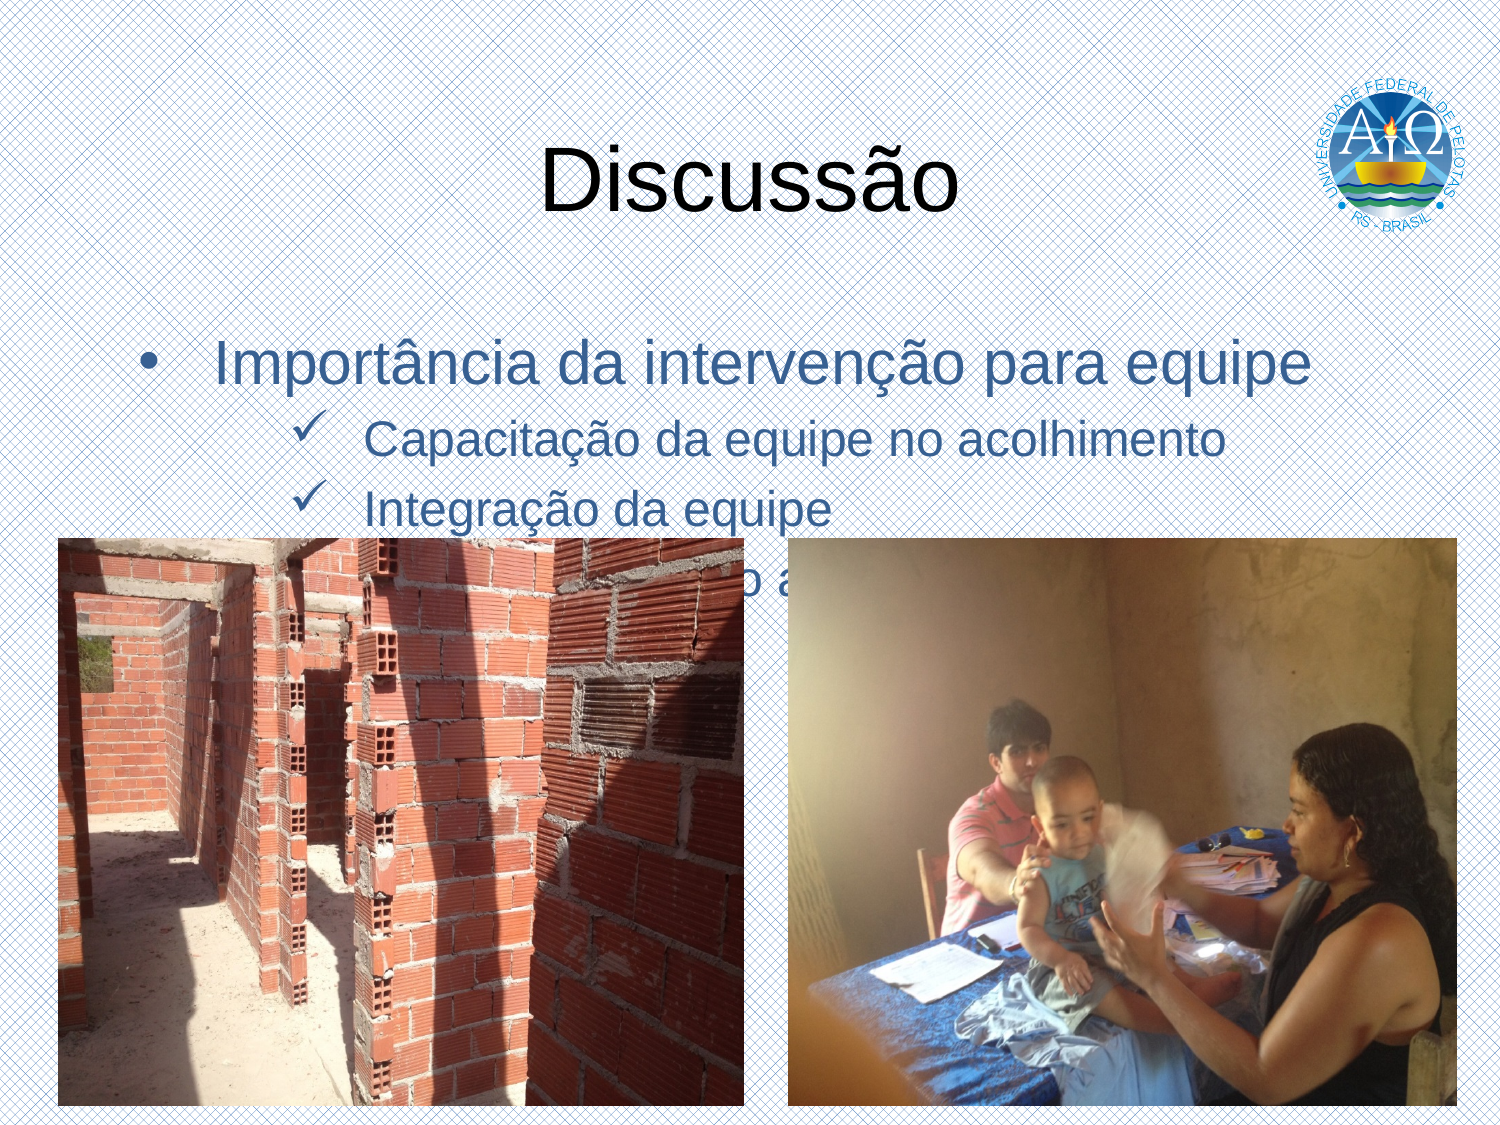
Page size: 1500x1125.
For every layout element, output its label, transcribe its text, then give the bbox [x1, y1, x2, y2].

title Discussão [419, 54, 1081, 296]
subtitle Importância da intervenção para equipe Capacitação da equipe no acolhimento Integração da equipe Melhor adaptação aos imprevistos [123, 314, 1365, 537]
picture [1316, 77, 1466, 232]
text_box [58, 538, 1457, 1107]
